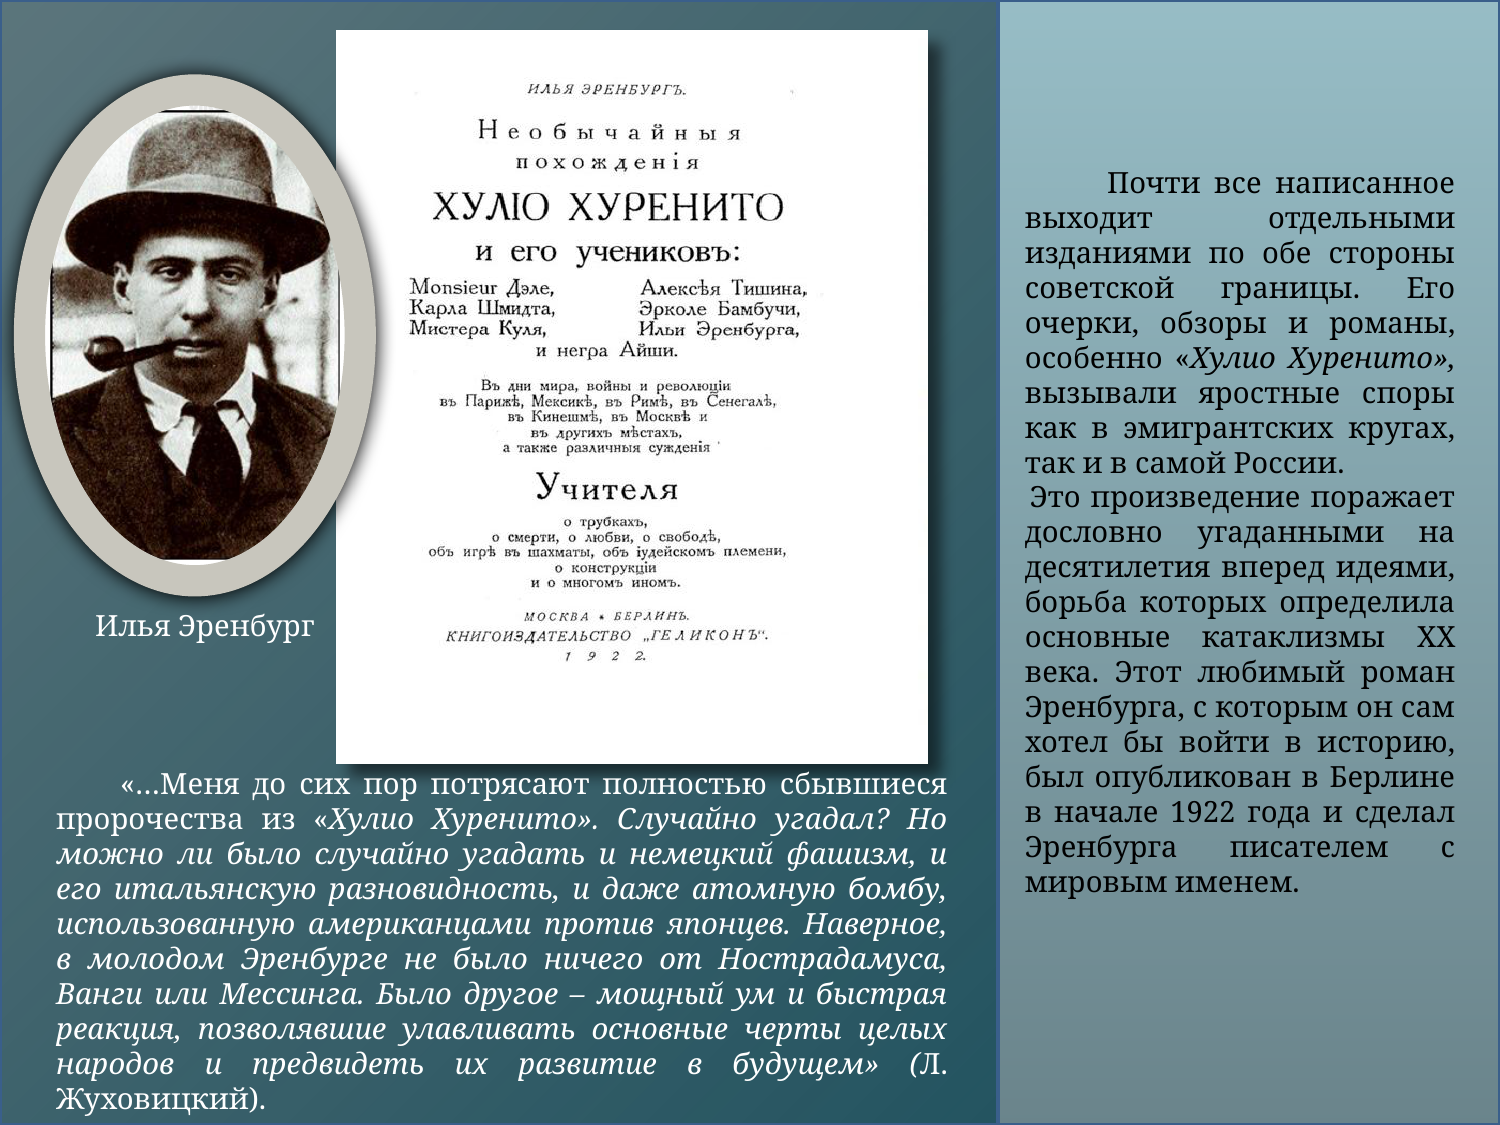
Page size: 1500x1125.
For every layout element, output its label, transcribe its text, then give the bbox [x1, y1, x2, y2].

text_box Почти все написанное выходит отдельными изданиями по обе стороны советской границы. Его очерки, обзоры и романы, особенно «Хулио Хуренито», вызывали яростные споры как в эмигрантских кругах, так и в самой России. Это произведение поражает дословно угаданными на десятилетия вперед идеями, борьба которых определила основные катаклизмы XX века. Этот любимый роман Эренбурга, с которым он сам хотел бы войти в историю, был опубликован в Берлине в начале 1922 года и сделал Эренбурга писателем с мировым именем. [1009, 0, 1471, 906]
text_box Илья Эренбург [63, 588, 331, 671]
picture [29, 30, 928, 764]
text_box [0, 0, 996, 1125]
text_box «…Меня до сих пор потрясают полностью сбывшиеся пророчества из «Хулио Хуренито». Случайно угадал? Но можно ли было случайно угадать и немецкий фашизм, и его итальянскую разновидность, и даже атомную бомбу, использованную американцами против японцев. Наверное, в молодом Эренбурге не было ничего от Нострадамуса, Ванги или Мессинга. Было другое – мощный ум и быстрая реакция, позволявшие улавливать основные черты целых народов и предвидеть их развитие в будущем» (Л. Жуховицкий). [39, 797, 965, 1084]
text_box [996, 0, 1500, 1125]
